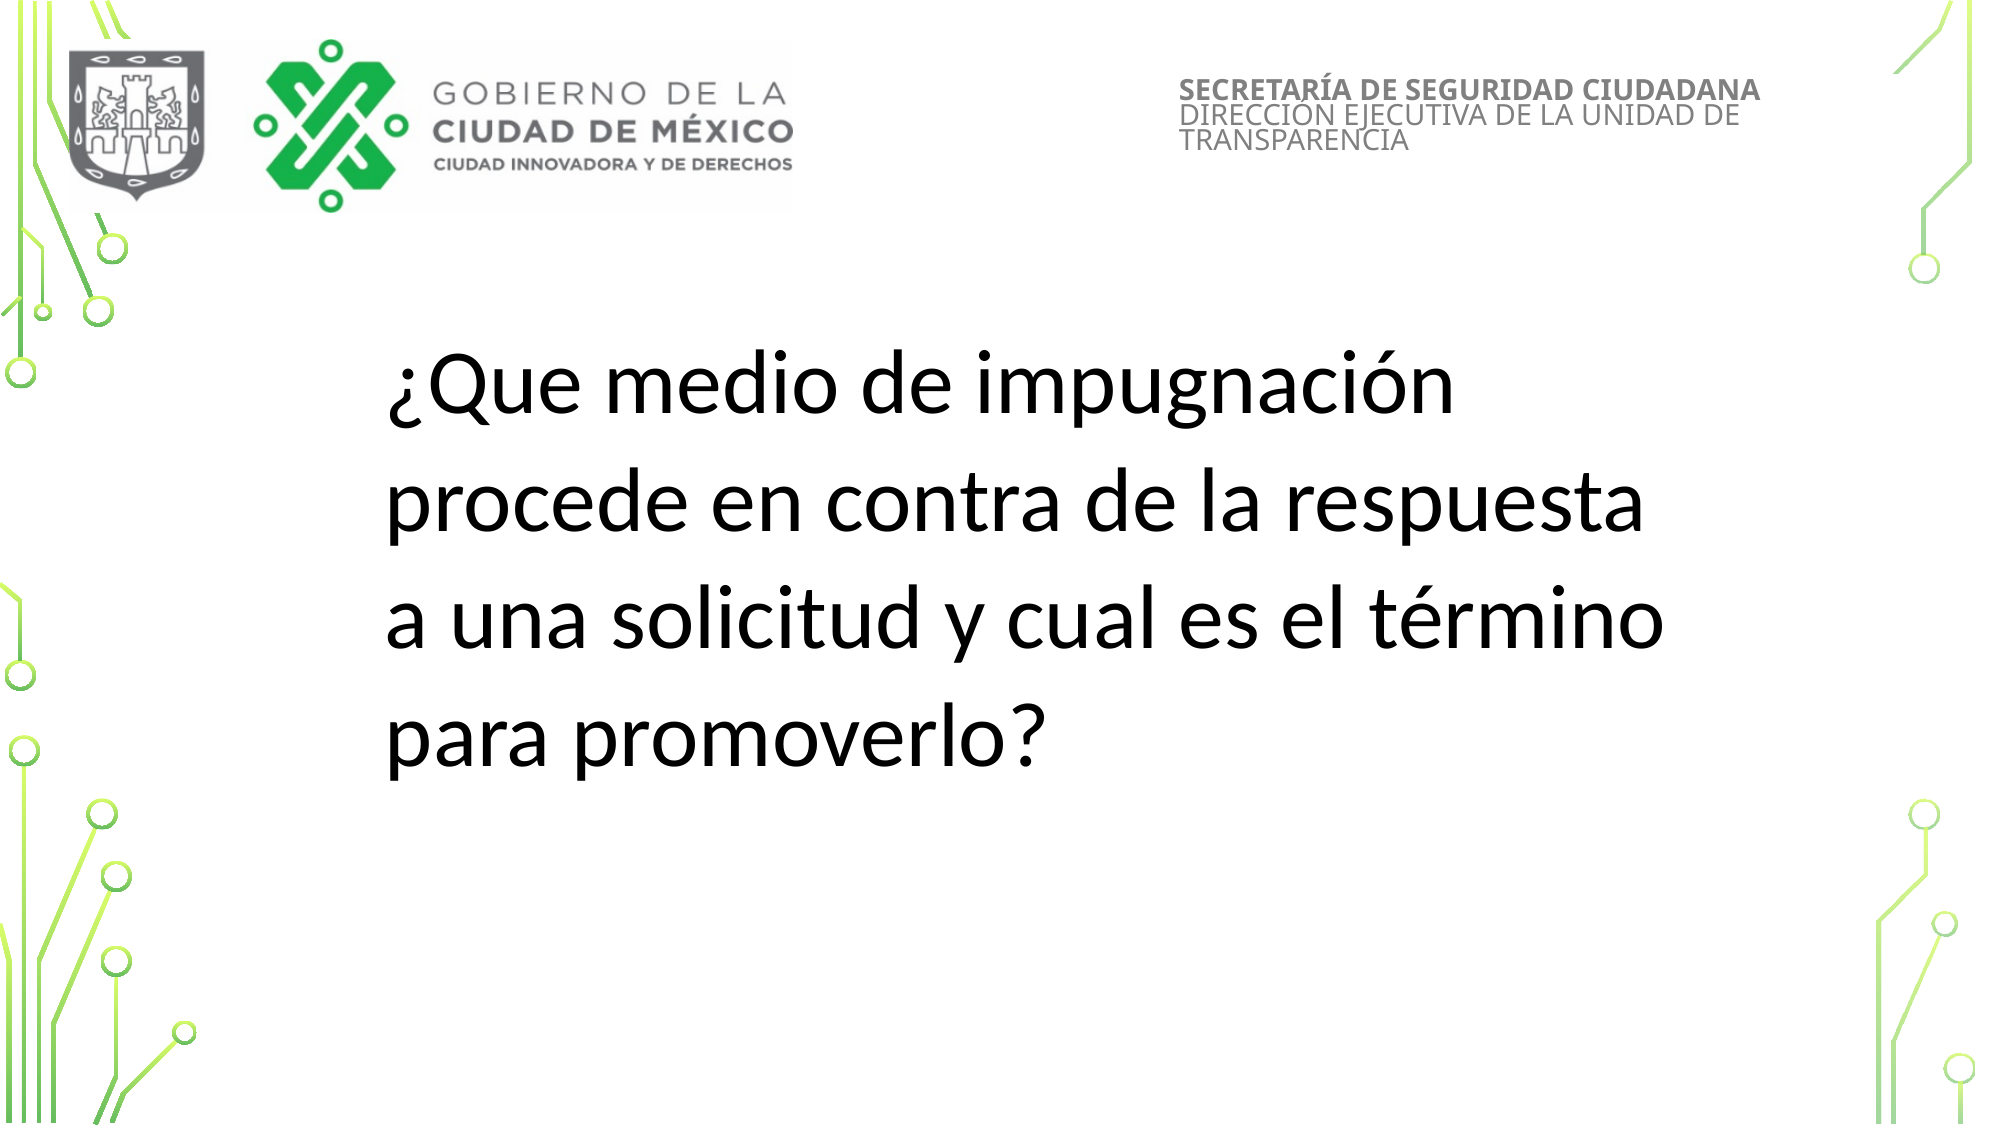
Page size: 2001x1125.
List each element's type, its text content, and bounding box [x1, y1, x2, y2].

text_box SECRETARÍA DE SEGURIDAD CIUDADANA DIRECCIÓN EJECUTIVA DE LA UNIDAD DE TRANSPARENCIA [1163, 74, 1941, 190]
text_box ¿Que medio de impugnación procede en contra de la respuesta a una solicitud y cual es el término para promoverlo? [370, 306, 1690, 792]
picture [69, 39, 793, 213]
